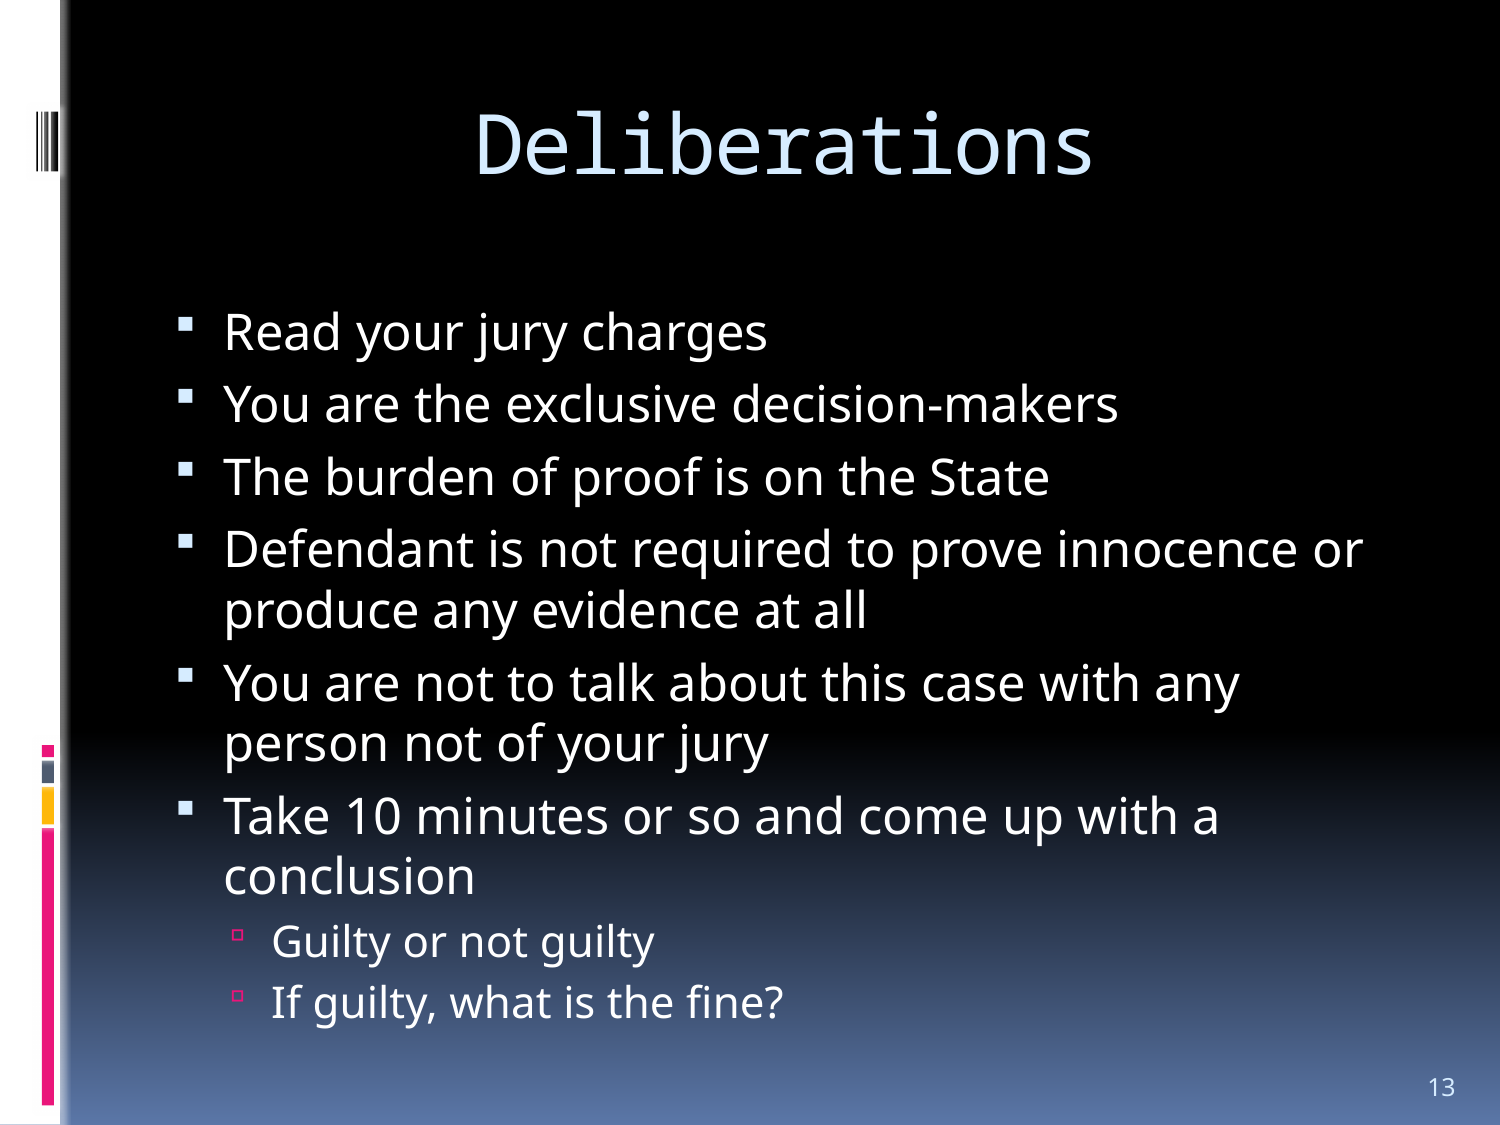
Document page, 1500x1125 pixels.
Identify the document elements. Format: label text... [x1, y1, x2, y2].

title Deliberations [150, 83, 1425, 234]
slide_number 13 [1412, 1052, 1488, 1113]
list Read your jury charges You are the exclusive decision-makers The burden of proof is on the State Defendant is not required to prove innocence or produce any evidence at all You are not to talk about this case with any person not of your jury Take 10 minutes or so and come up with a conclusion Guilty or not guilty If guilty, what is the fine? [150, 292, 1425, 1043]
